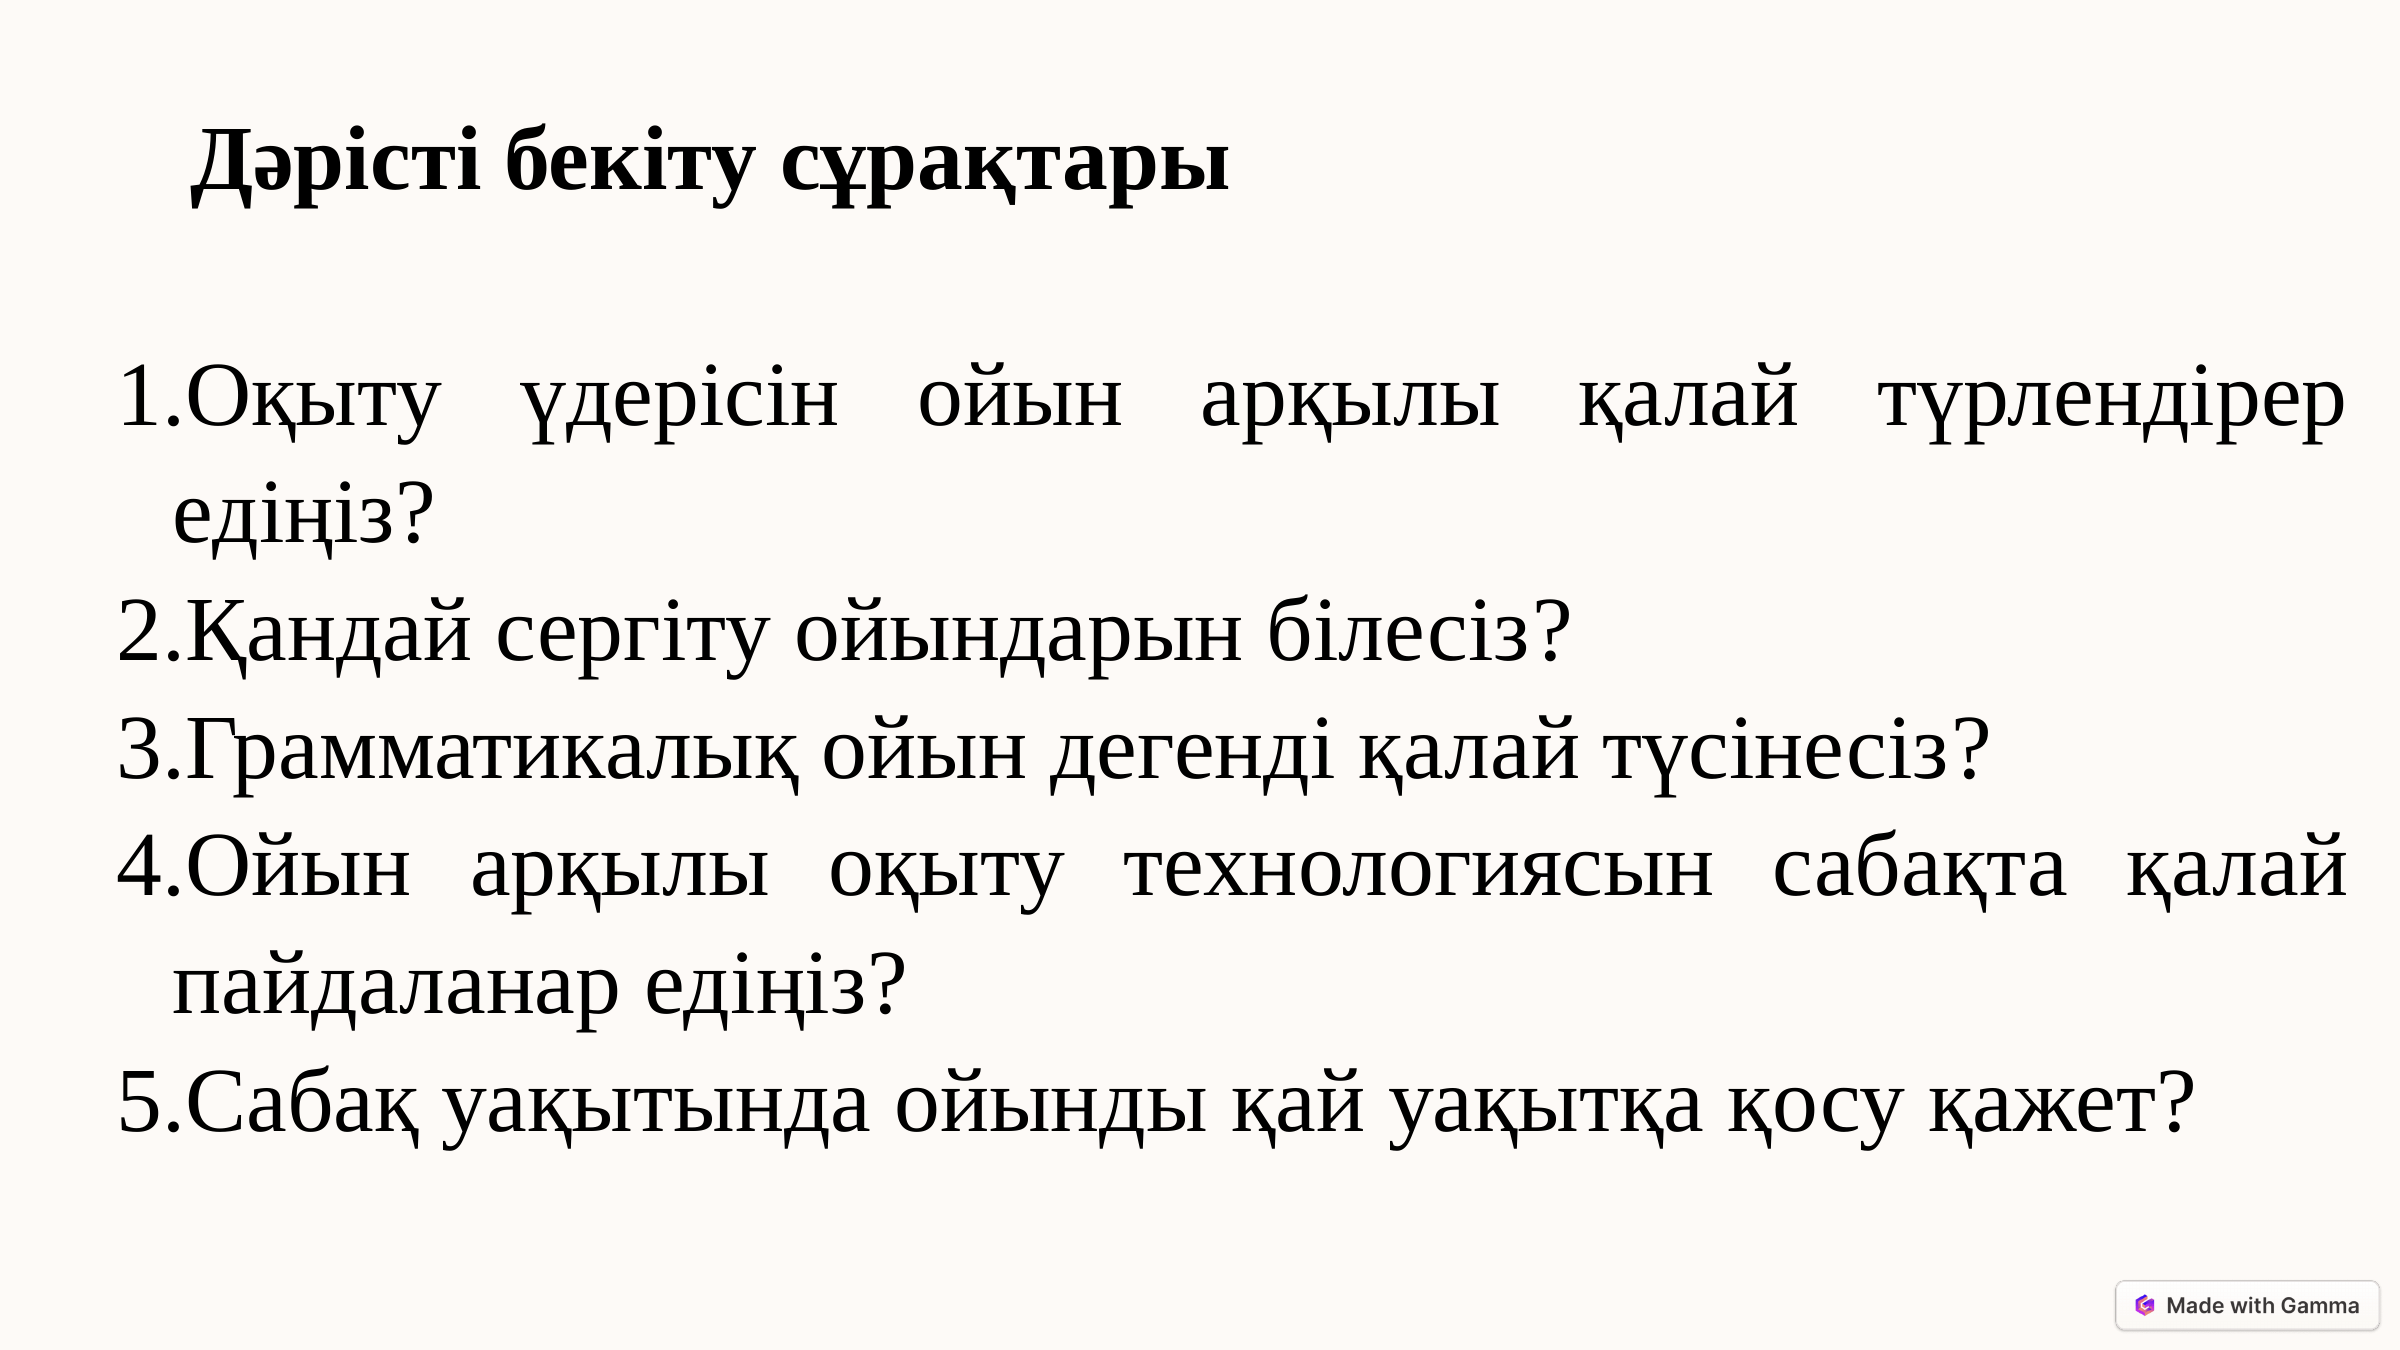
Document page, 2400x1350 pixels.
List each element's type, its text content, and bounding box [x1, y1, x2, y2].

picture [2106, 1271, 2389, 1339]
text_box Дәрісті бекіту сұрақтары Оқыту үдерісін ойын арқылы қалай түрлендірер едіңіз? Қандай сергіту ойындарын білесіз? Грамматикалық ойын дегенді қалай түсінесіз? Ойын арқылы оқыту технологиясын сабақта қалай пайдаланар едіңіз? Сабақ уақытында ойынды қай уақытқа қосу қажет? [101, 83, 2366, 1157]
